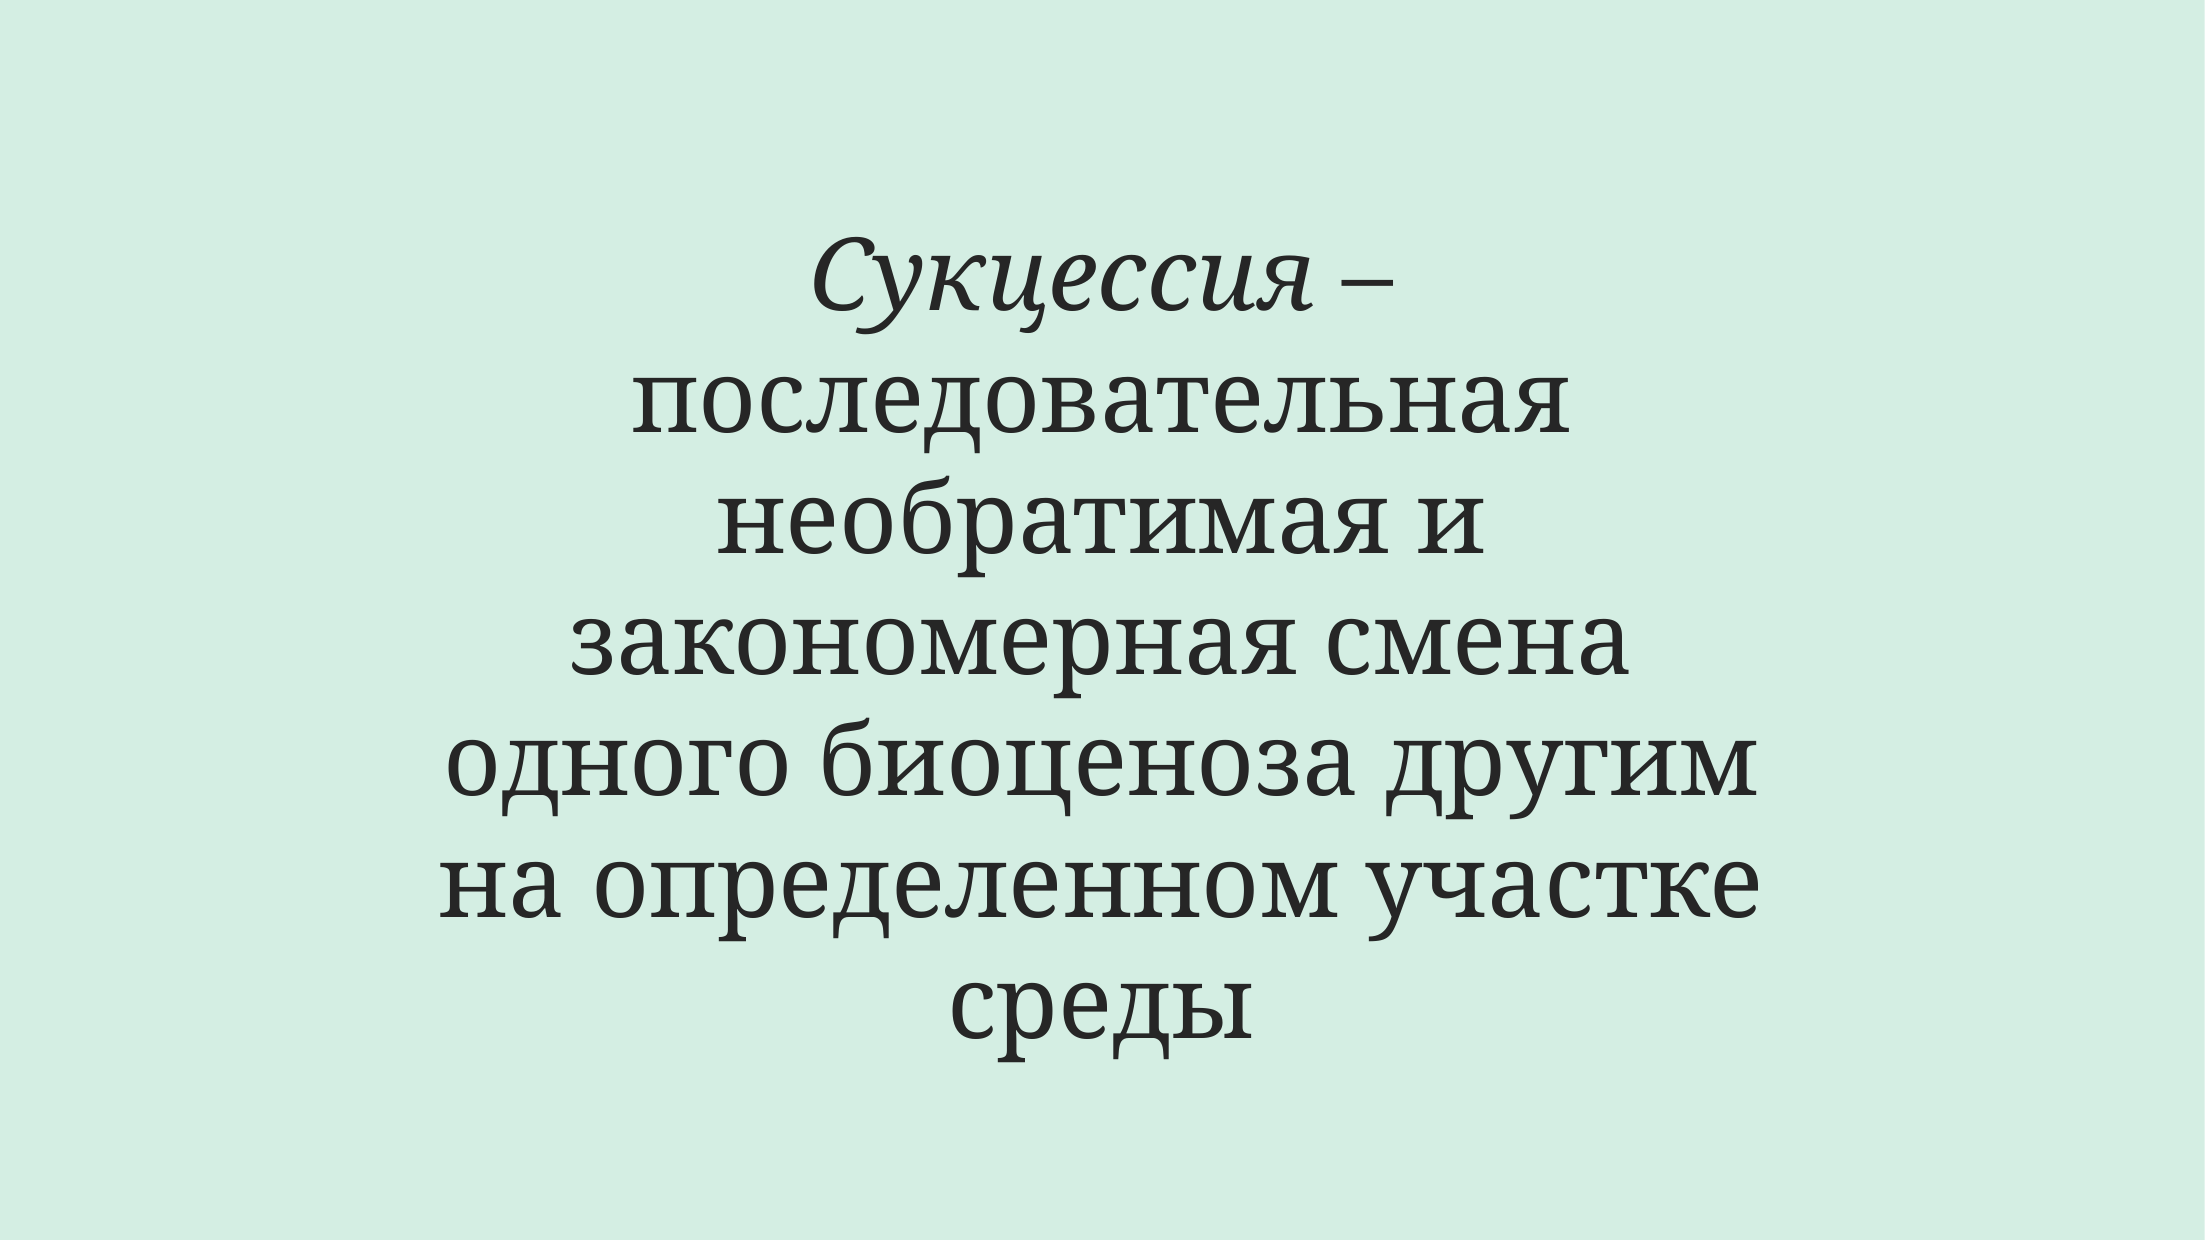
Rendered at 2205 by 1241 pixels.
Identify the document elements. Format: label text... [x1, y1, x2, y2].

title Сукцессия – последовательная необратимая и закономерная смена одного биоценоза другим на определенном участке среды [395, 104, 1808, 1164]
